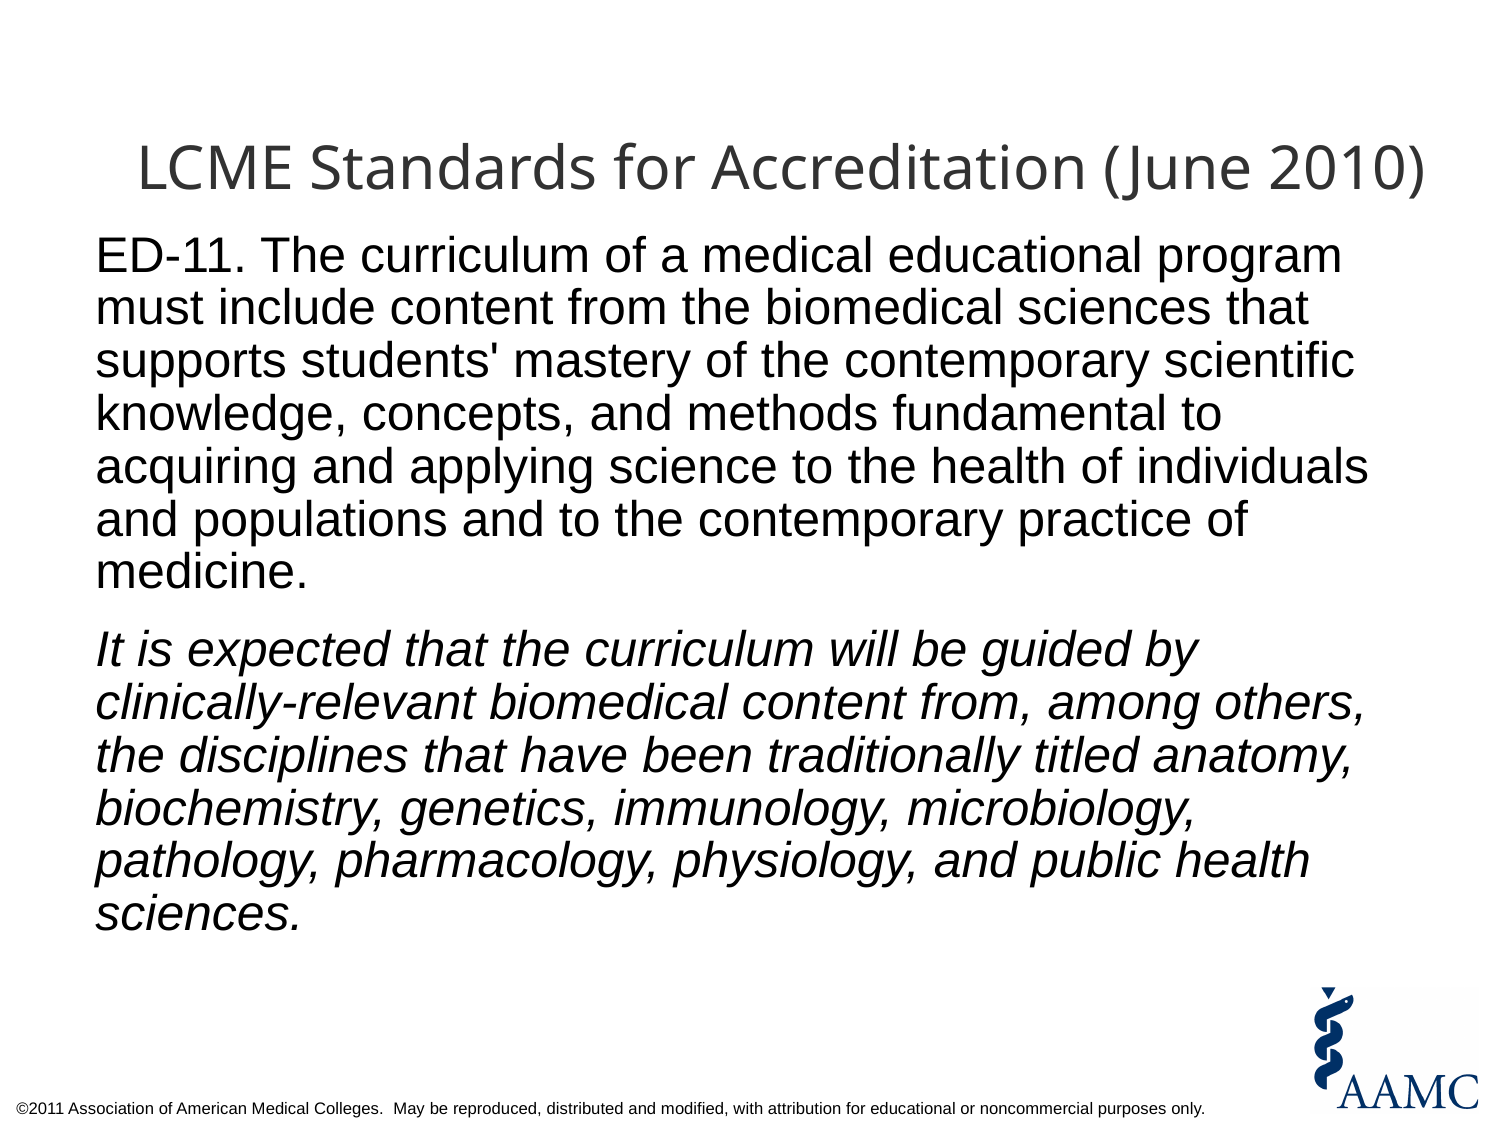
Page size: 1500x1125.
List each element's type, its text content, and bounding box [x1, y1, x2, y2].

list ED-11. The curriculum of a medical educational program must include content from the biomedical sciences that supports students' mastery of the contemporary scientific knowledge, concepts, and methods fundamental to acquiring and applying science to the health of individuals and populations and to the contemporary practice of medicine. It is expected that the curriculum will be guided by clinically-relevant biomedical content from, among others, the disciplines that have been traditionally titled anatomy, biochemistry, genetics, immunology, microbiology, pathology, pharmacology, physiology, and public health sciences. [95, 229, 1406, 1013]
picture [1310, 987, 1479, 1114]
title LCME Standards for Accreditation (June 2010) [93, 100, 1470, 203]
